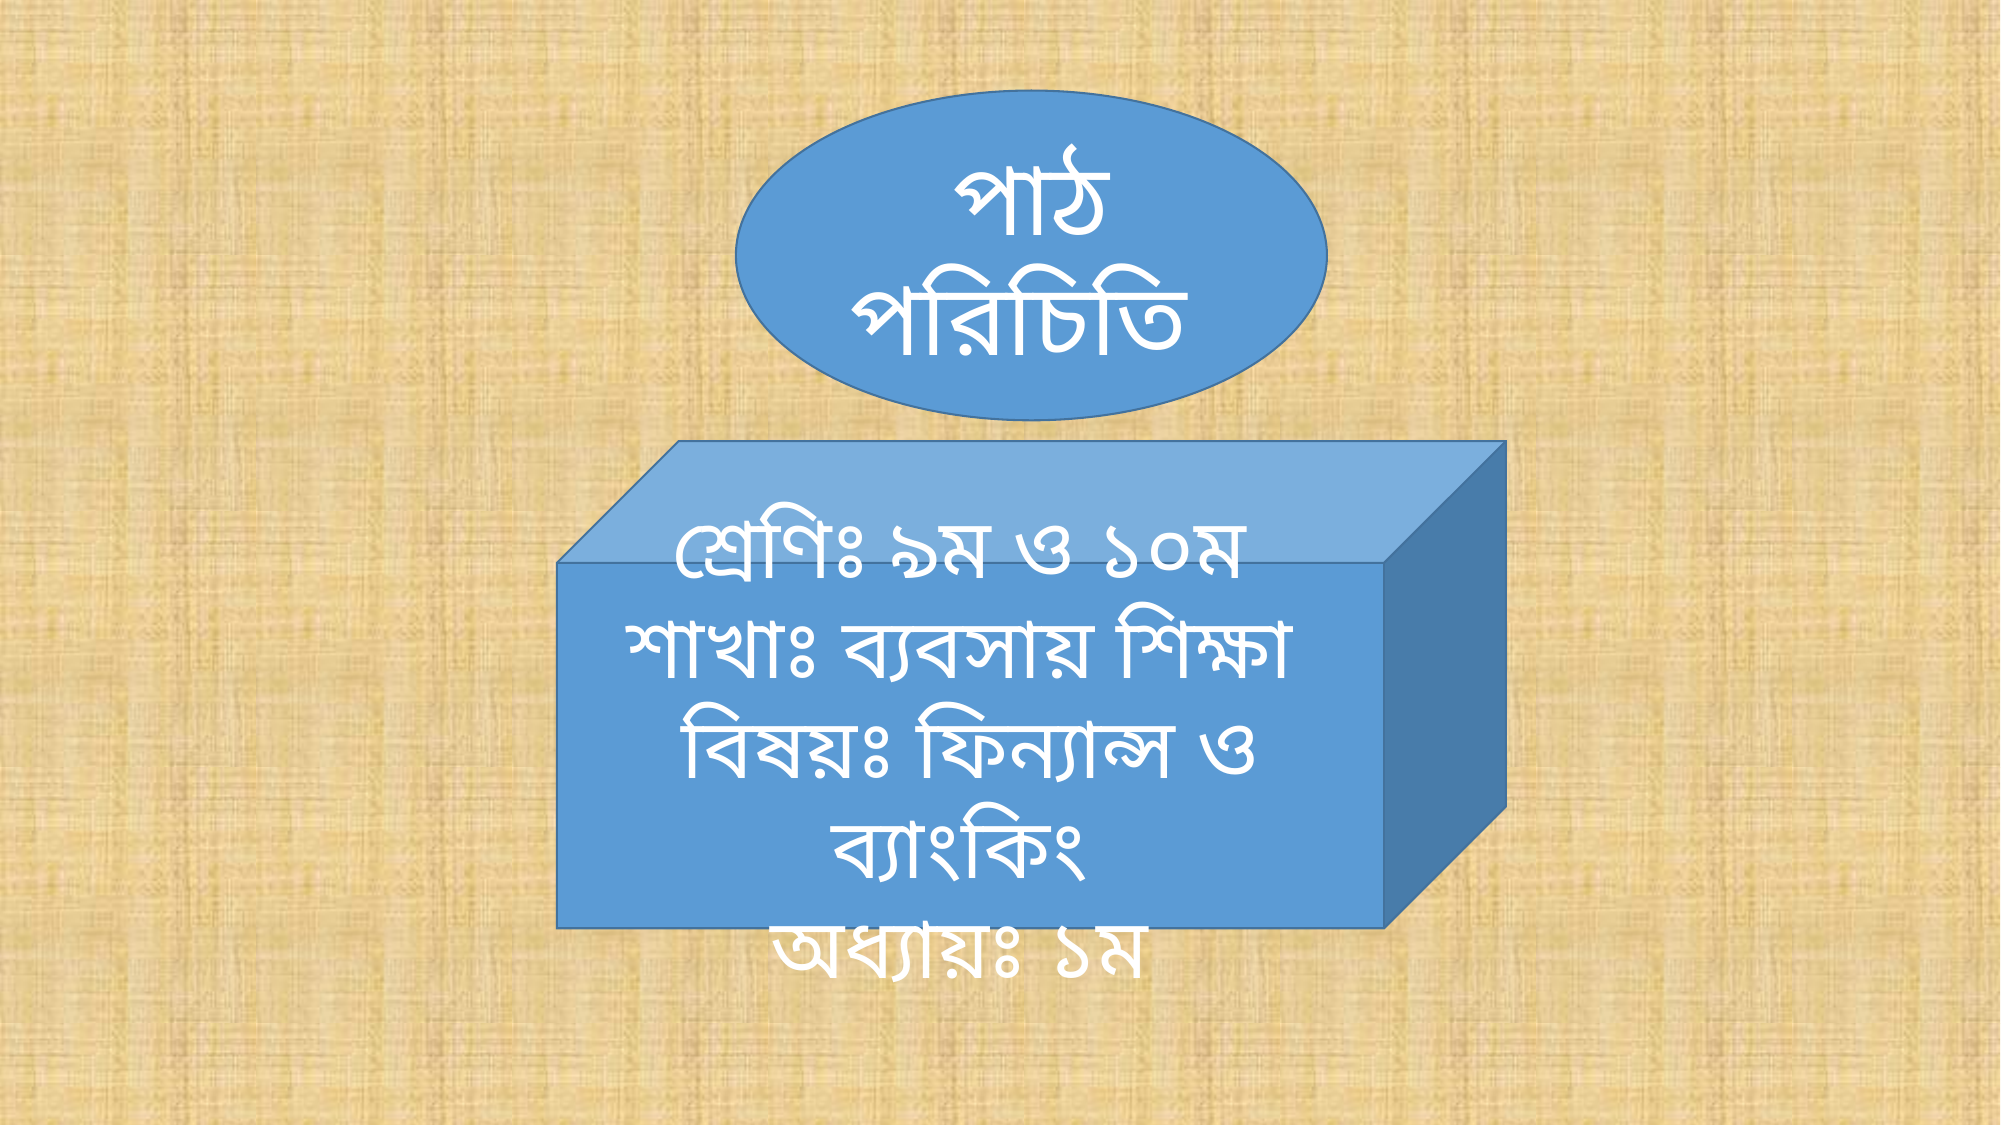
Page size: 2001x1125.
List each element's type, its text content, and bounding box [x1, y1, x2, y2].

text_box শ্রেণিঃ ৯ম ও ১০ম শাখাঃ ব্যবসায় শিক্ষা বিষয়ঃ ফিন্যান্স ও ব্যাংকিং অধ্যায়ঃ ১ম [555, 440, 1507, 930]
picture [0, 0, 2001, 1125]
text_box পাঠ পরিচিতি [734, 89, 1329, 422]
